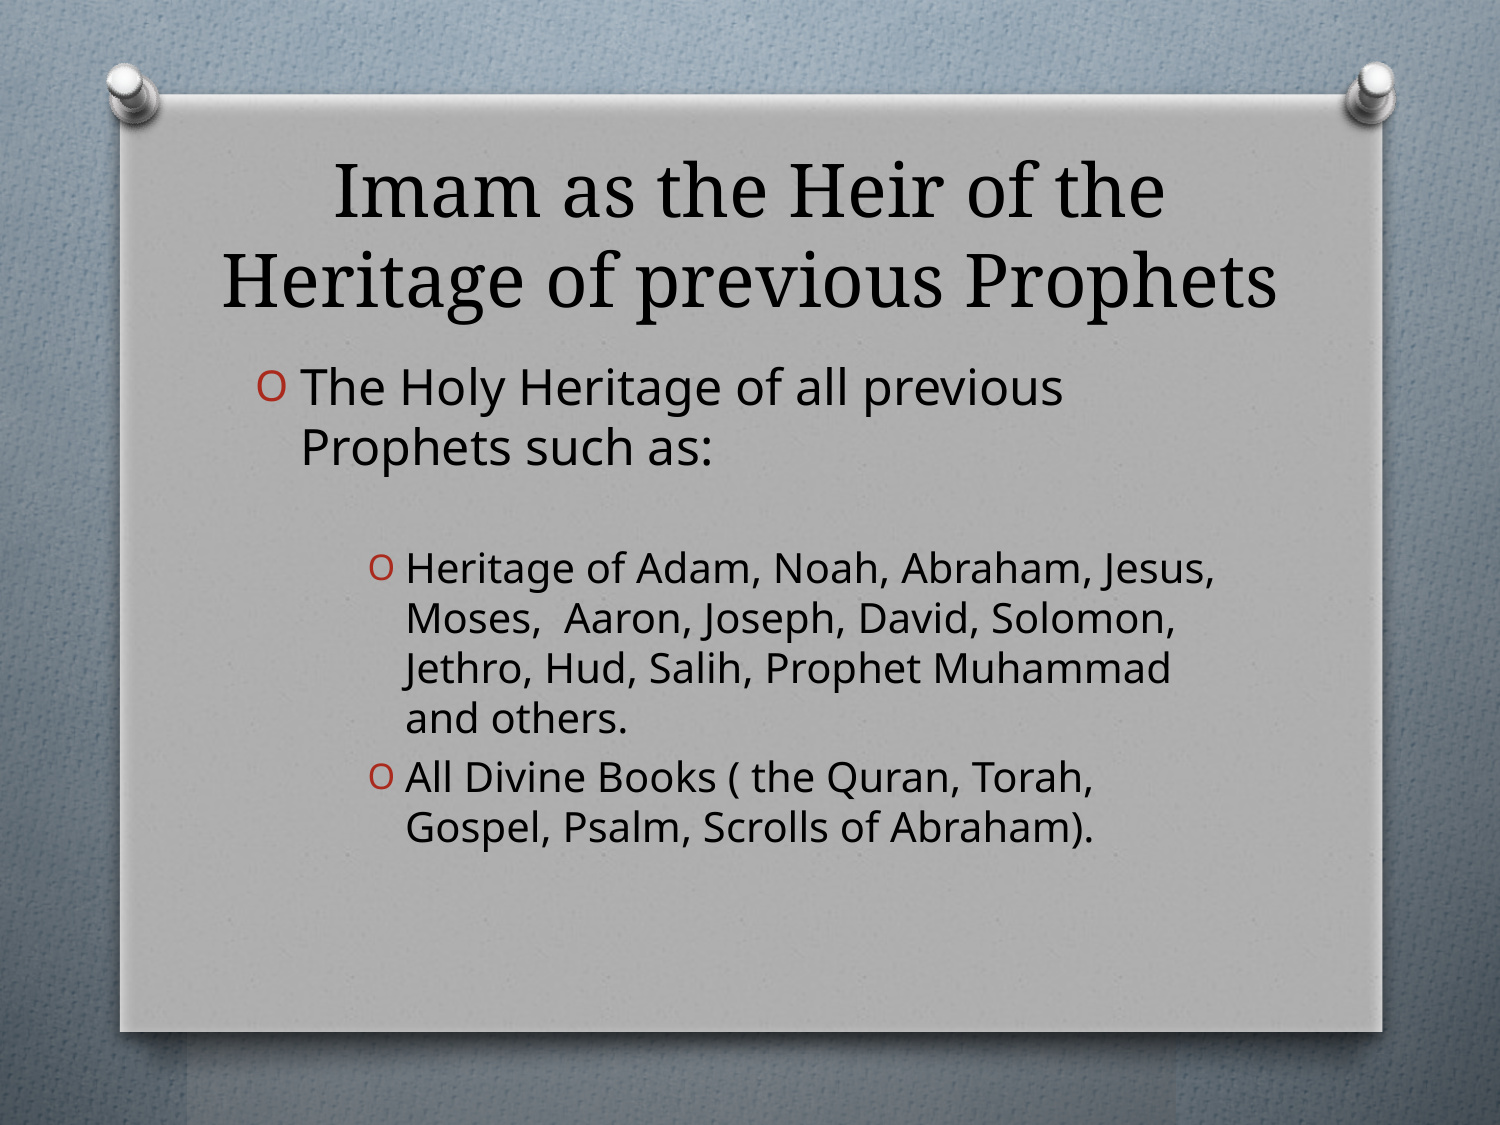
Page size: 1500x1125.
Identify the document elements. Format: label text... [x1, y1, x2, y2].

list The Holy Heritage of all previous Prophets such as: Heritage of Adam, Noah, Abraham, Jesus, Moses, Aaron, Joseph, David, Solomon, Jethro, Hud, Salih, Prophet Muhammad and others. All Divine Books ( the Quran, Torah, Gospel, Psalm, Scrolls of Abraham). [240, 347, 1257, 939]
title Imam as the Heir of the Heritage of previous Prophets [179, 134, 1323, 332]
picture [1317, 35, 1439, 156]
picture [75, 29, 198, 153]
